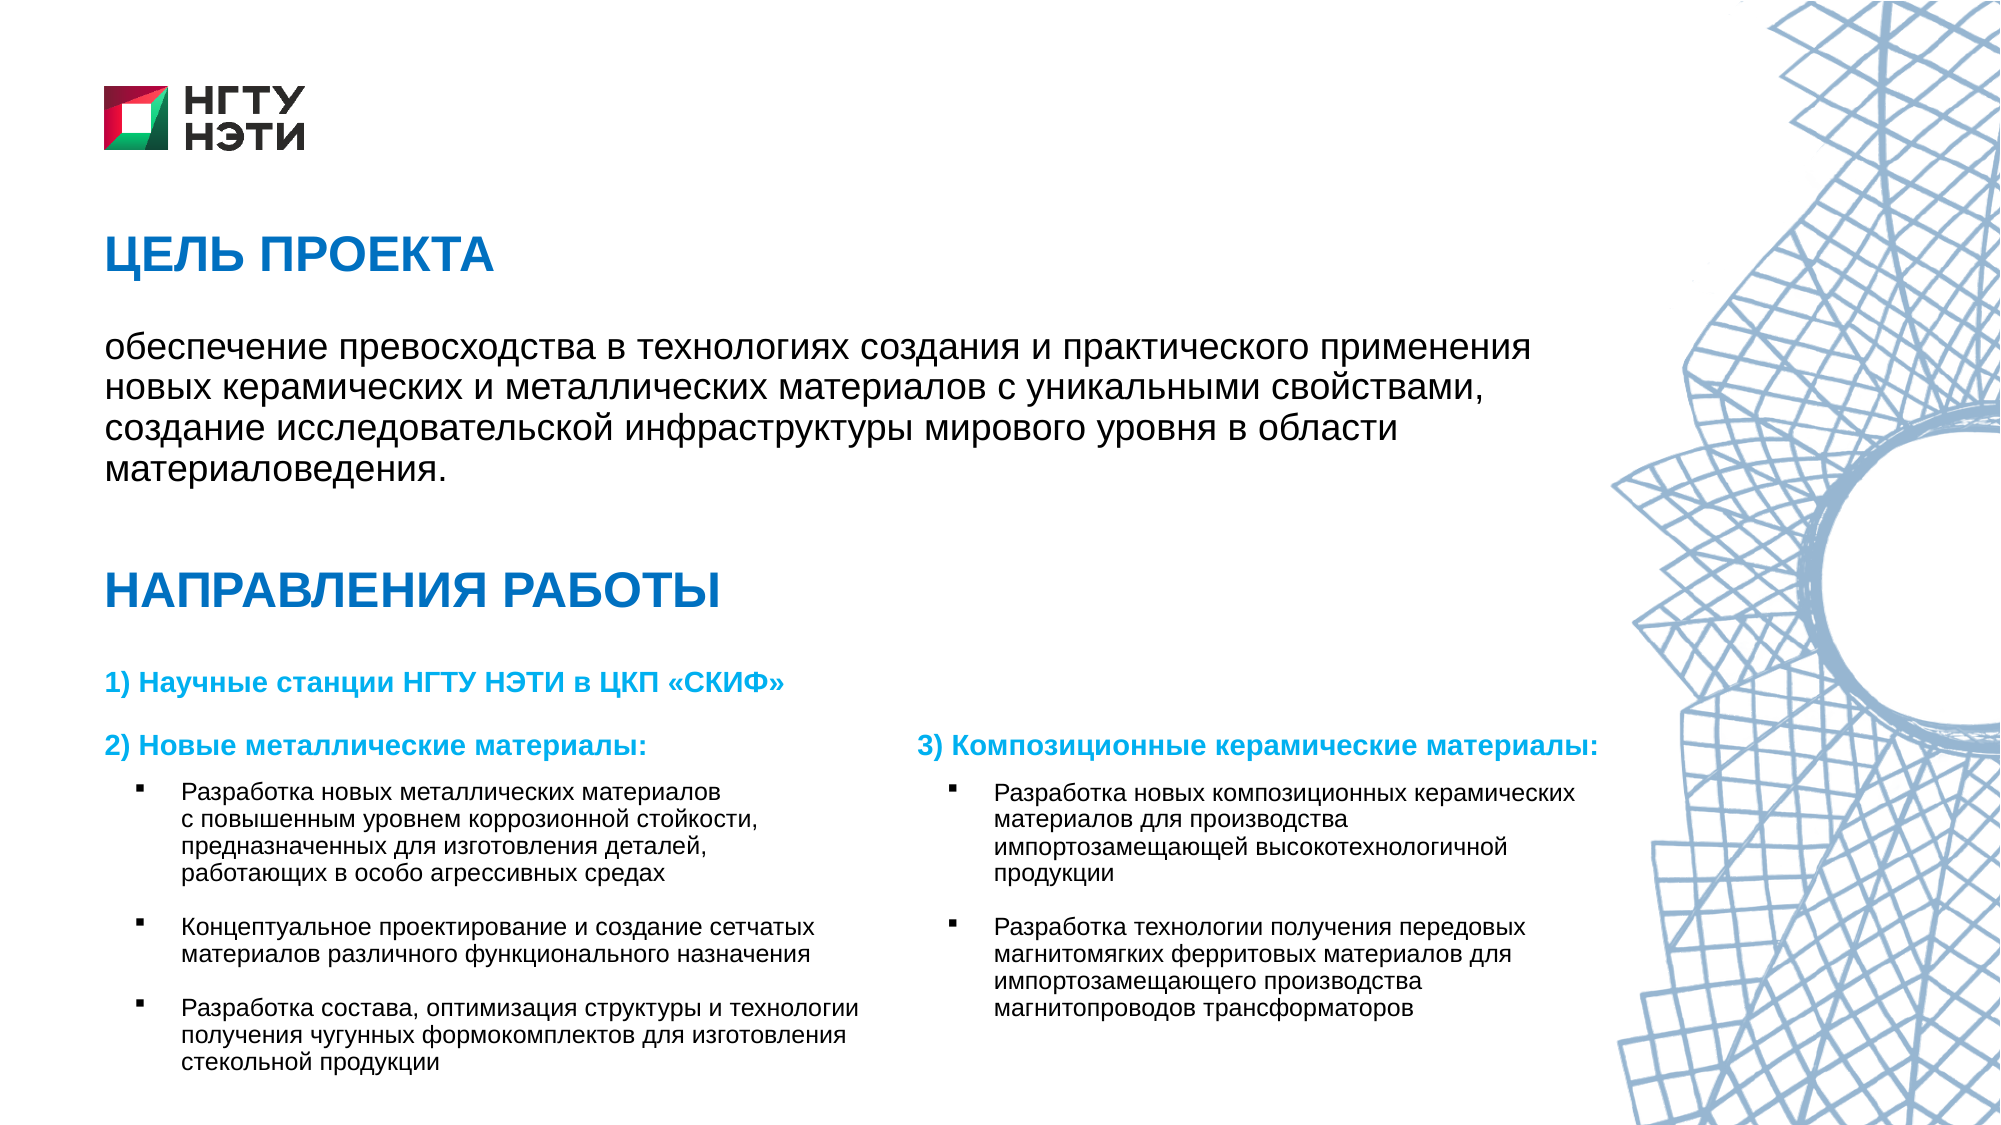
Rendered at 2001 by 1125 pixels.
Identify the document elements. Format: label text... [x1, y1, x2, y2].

picture [1223, 348, 2000, 777]
text_box НАПРАВЛЕНИЯ РАБОТЫ 1) Научные станции НГТУ НЭТИ в ЦКП «СКИФ» 2) Новые металлические материалы: Разработка новых металлических материалов с повышенным уровнем коррозионной стойкости, предназначенных для изготовления деталей, работающих в особо агрессивных средах Концептуальное проектирование и создание сетчатых материалов различного функционального назначения Разработка состава, оптимизация структуры и технологии получения чугунных формокомплектов для изготовления стекольной продукции [89, 556, 903, 1125]
picture [104, 86, 305, 151]
text_box ЦЕЛЬ ПРОЕКТА обеспечение превосходства в технологиях создания и практического применения новых керамических и металлических материалов с уникальными свойствами, создание исследовательской инфраструктуры мирового уровня в области материаловедения. [89, 220, 1571, 497]
text_box 3) Композиционные керамические материалы: Разработка новых композиционных керамических материалов для производства импортозамещающей высокотехнологичной продукции Разработка технологии получения передовых магнитомягких ферритовых материалов для импортозамещающего производства магнитопроводов трансформаторов [902, 722, 1626, 1075]
